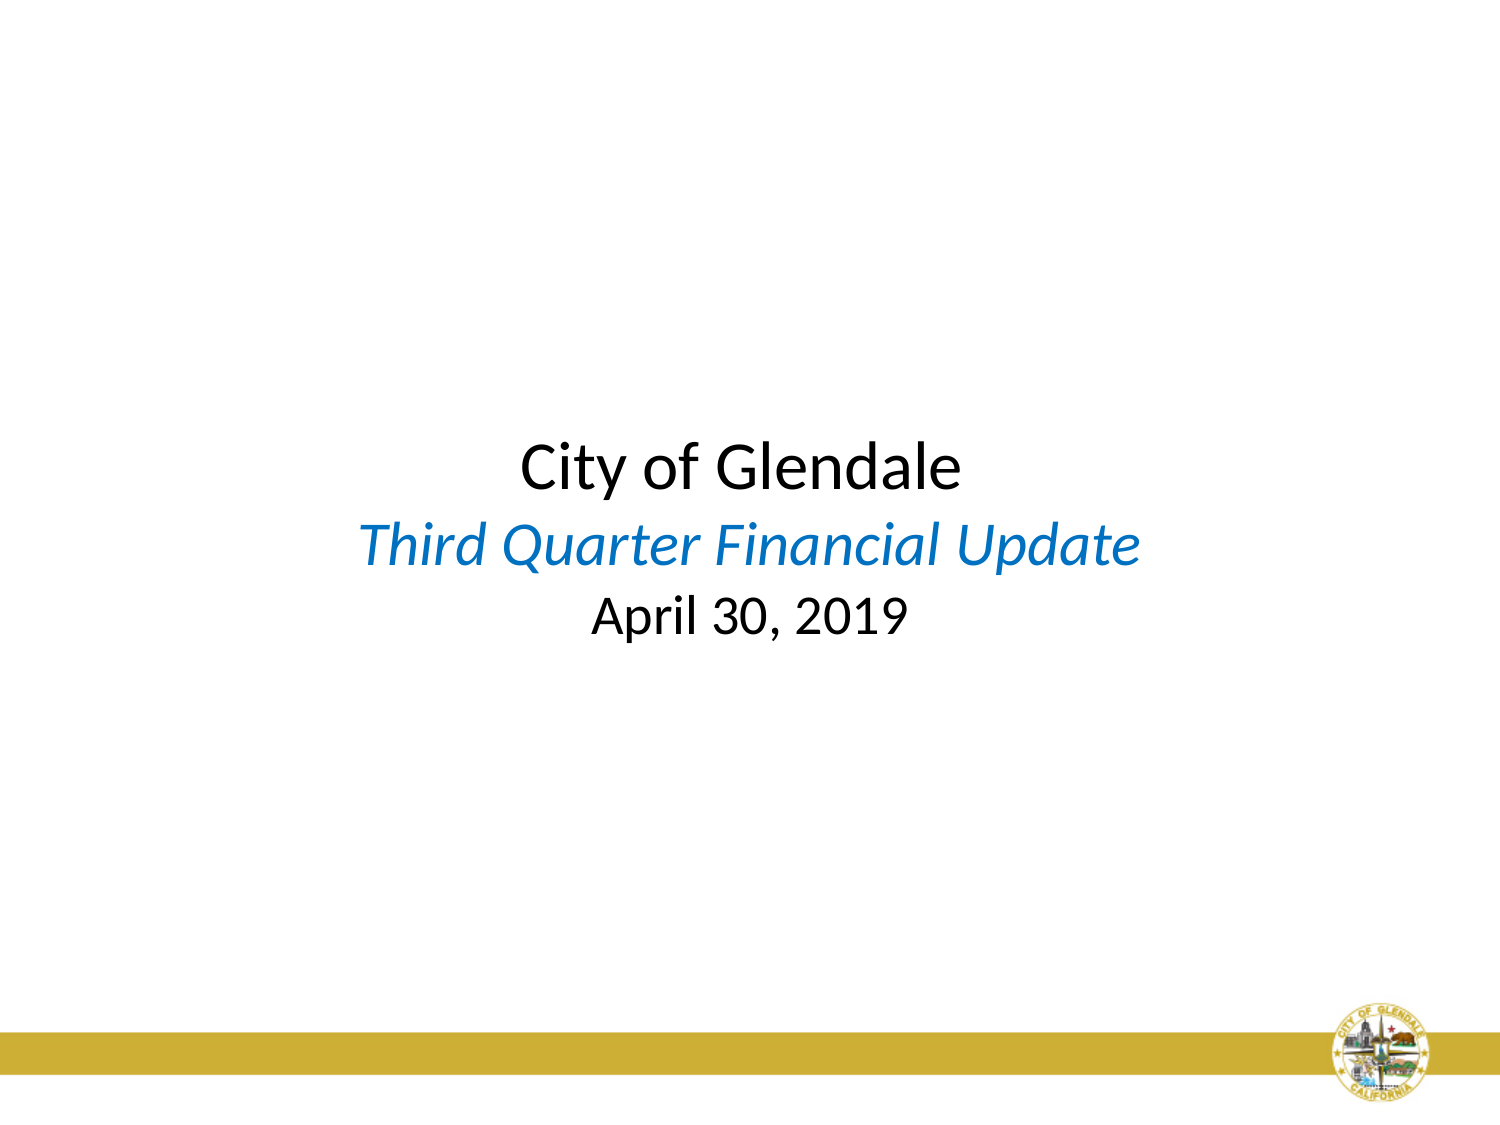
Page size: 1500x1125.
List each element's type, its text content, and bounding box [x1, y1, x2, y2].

title City of Glendale Third Quarter Financial Update April 30, 2019 [112, 412, 1388, 654]
picture [0, 0, 1500, 1125]
